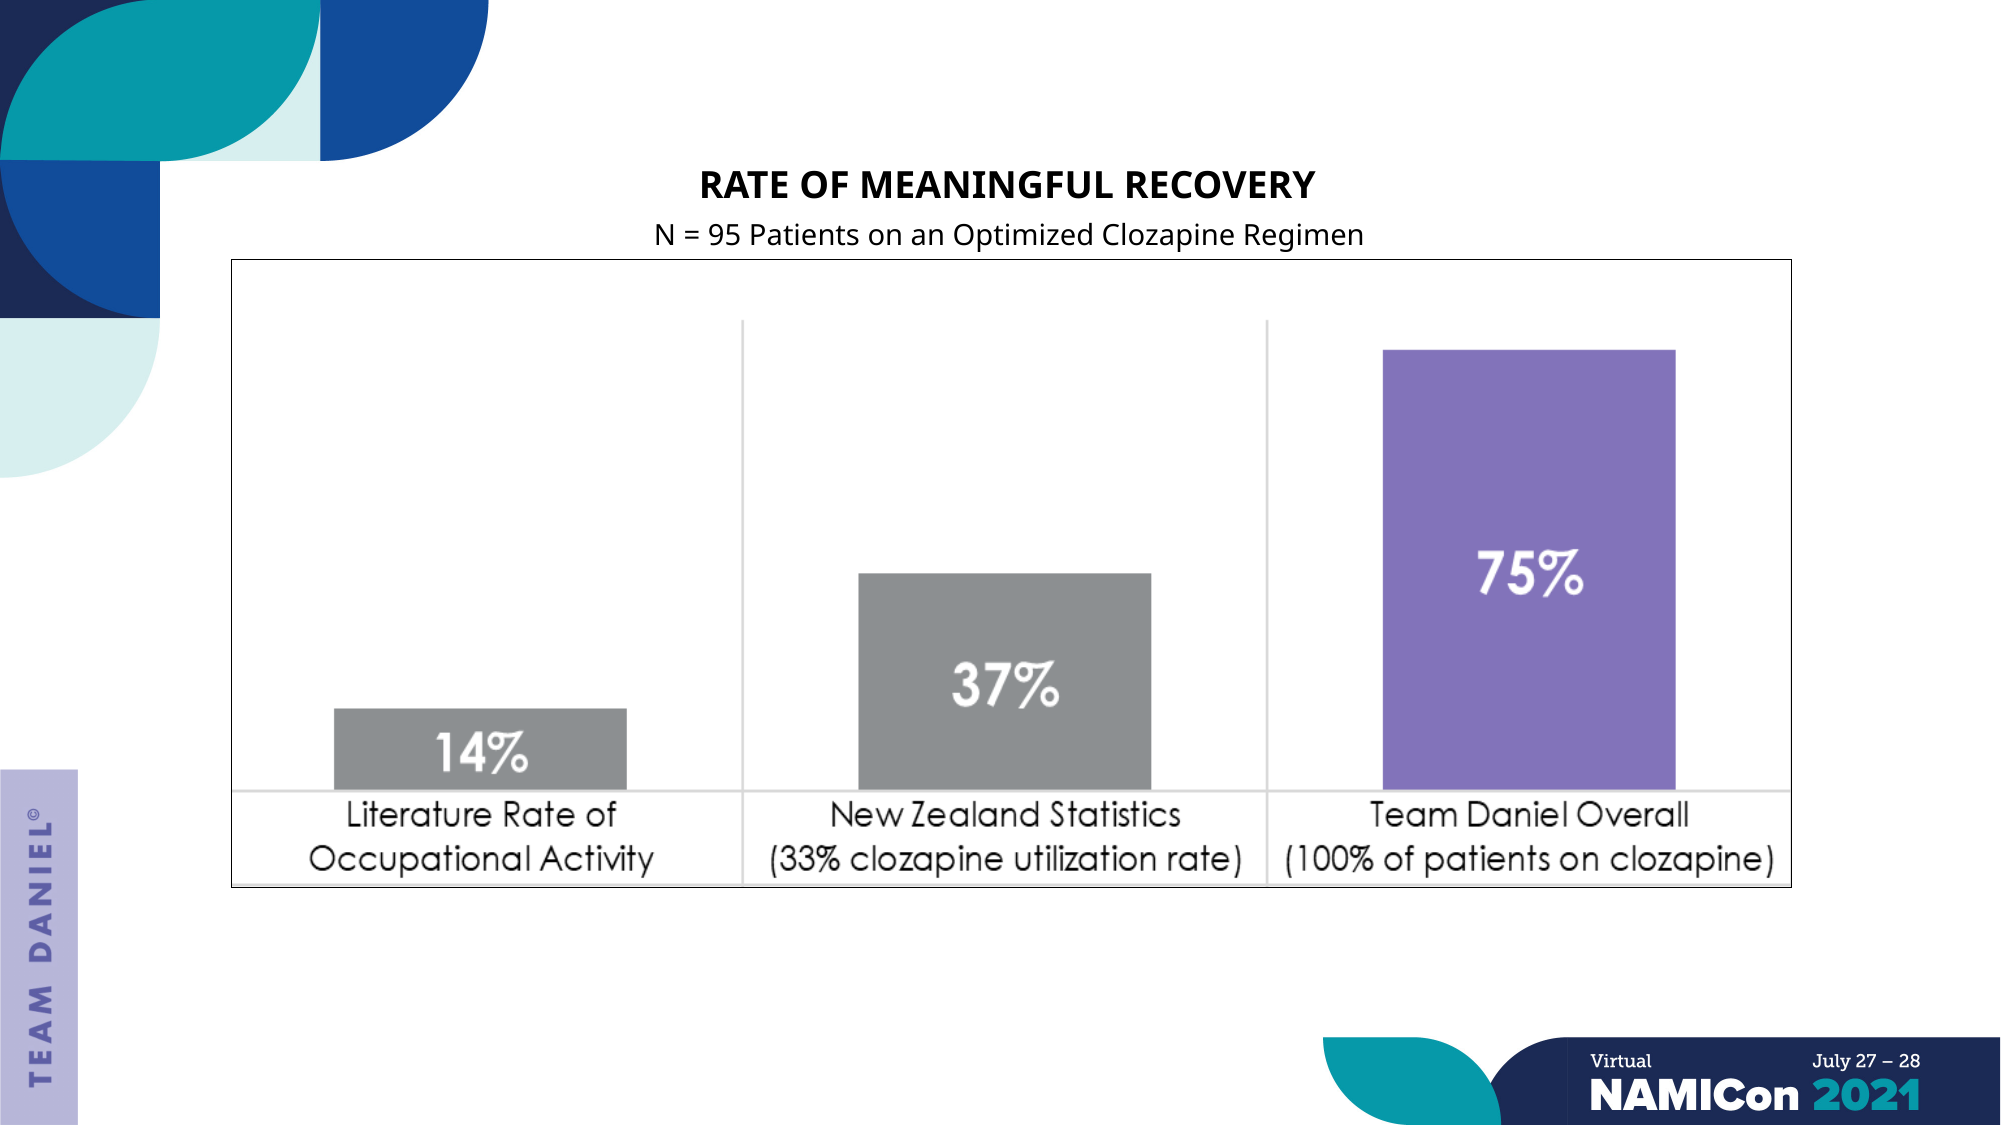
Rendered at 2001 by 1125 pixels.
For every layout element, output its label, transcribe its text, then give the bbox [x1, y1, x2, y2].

picture [0, 0, 2001, 1125]
text_box RATE OF MEANINGFUL RECOVERY [234, 153, 1781, 214]
text_box N = 95 Patients on an Optimized Clozapine Regimen [227, 208, 1792, 259]
